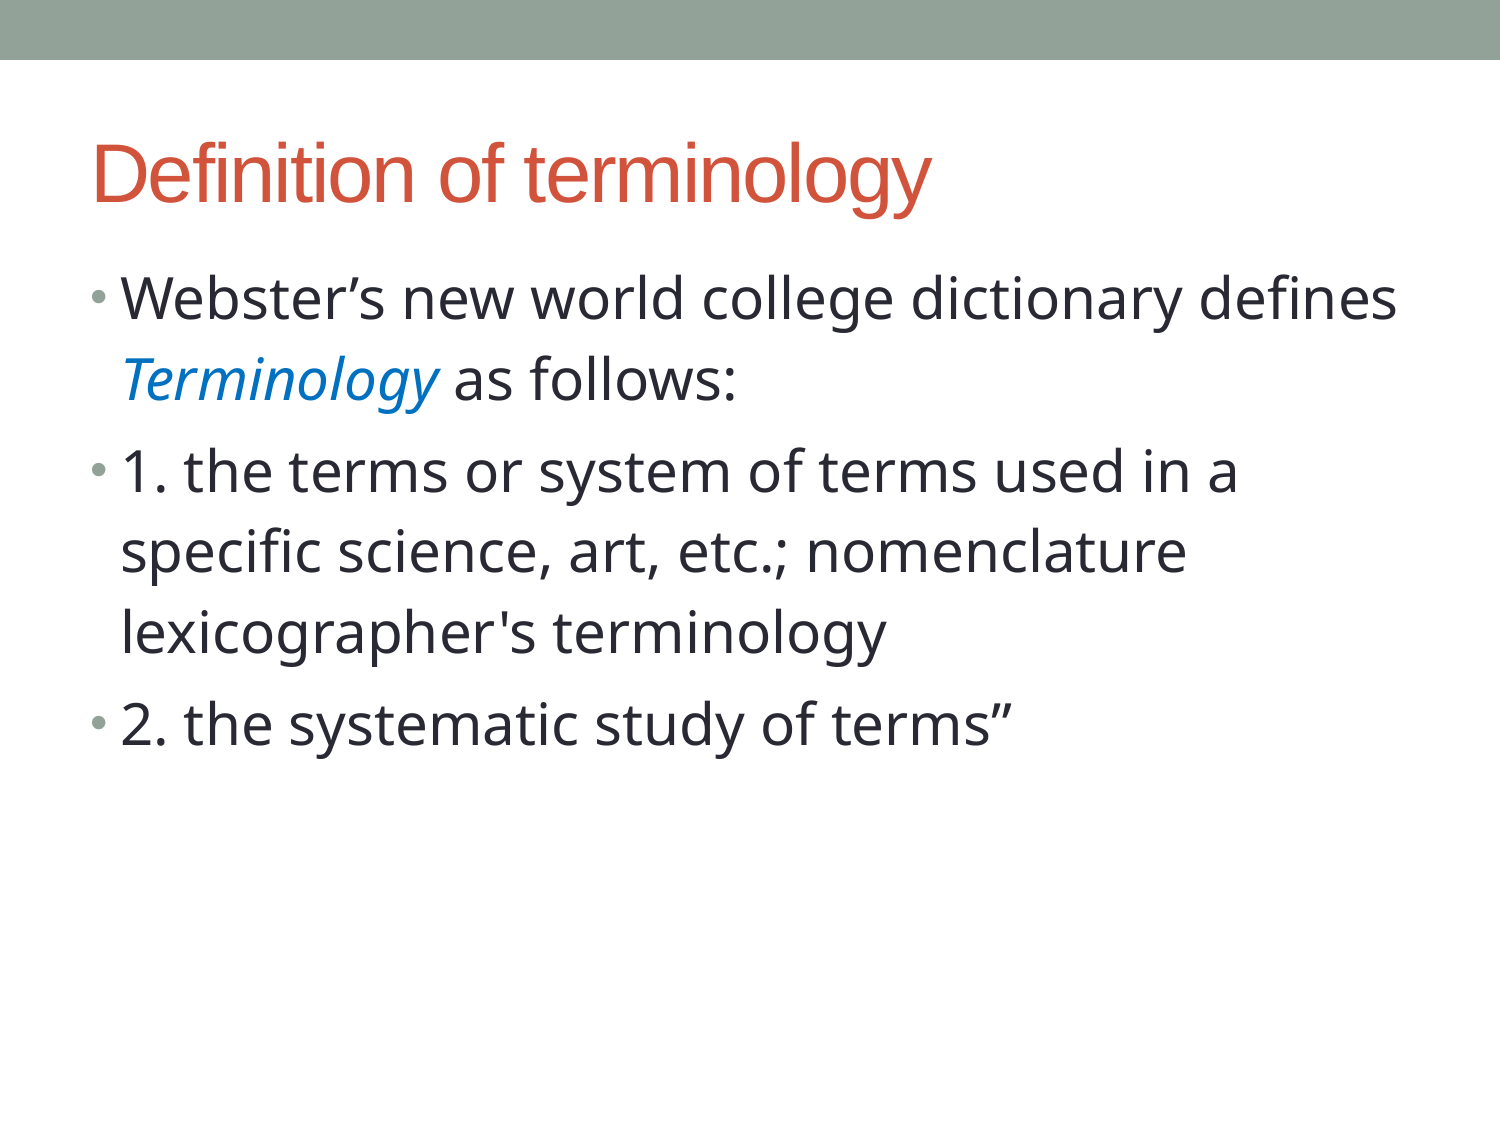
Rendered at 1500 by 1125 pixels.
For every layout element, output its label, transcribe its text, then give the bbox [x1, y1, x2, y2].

list Webster’s new world college dictionary defines Terminology as follows: 1. the terms or system of terms used in a specific science, art, etc.; nomenclature lexicographer's terminology 2. the systematic study of terms” [75, 243, 1425, 1063]
title Definition of terminology [75, 87, 1425, 243]
